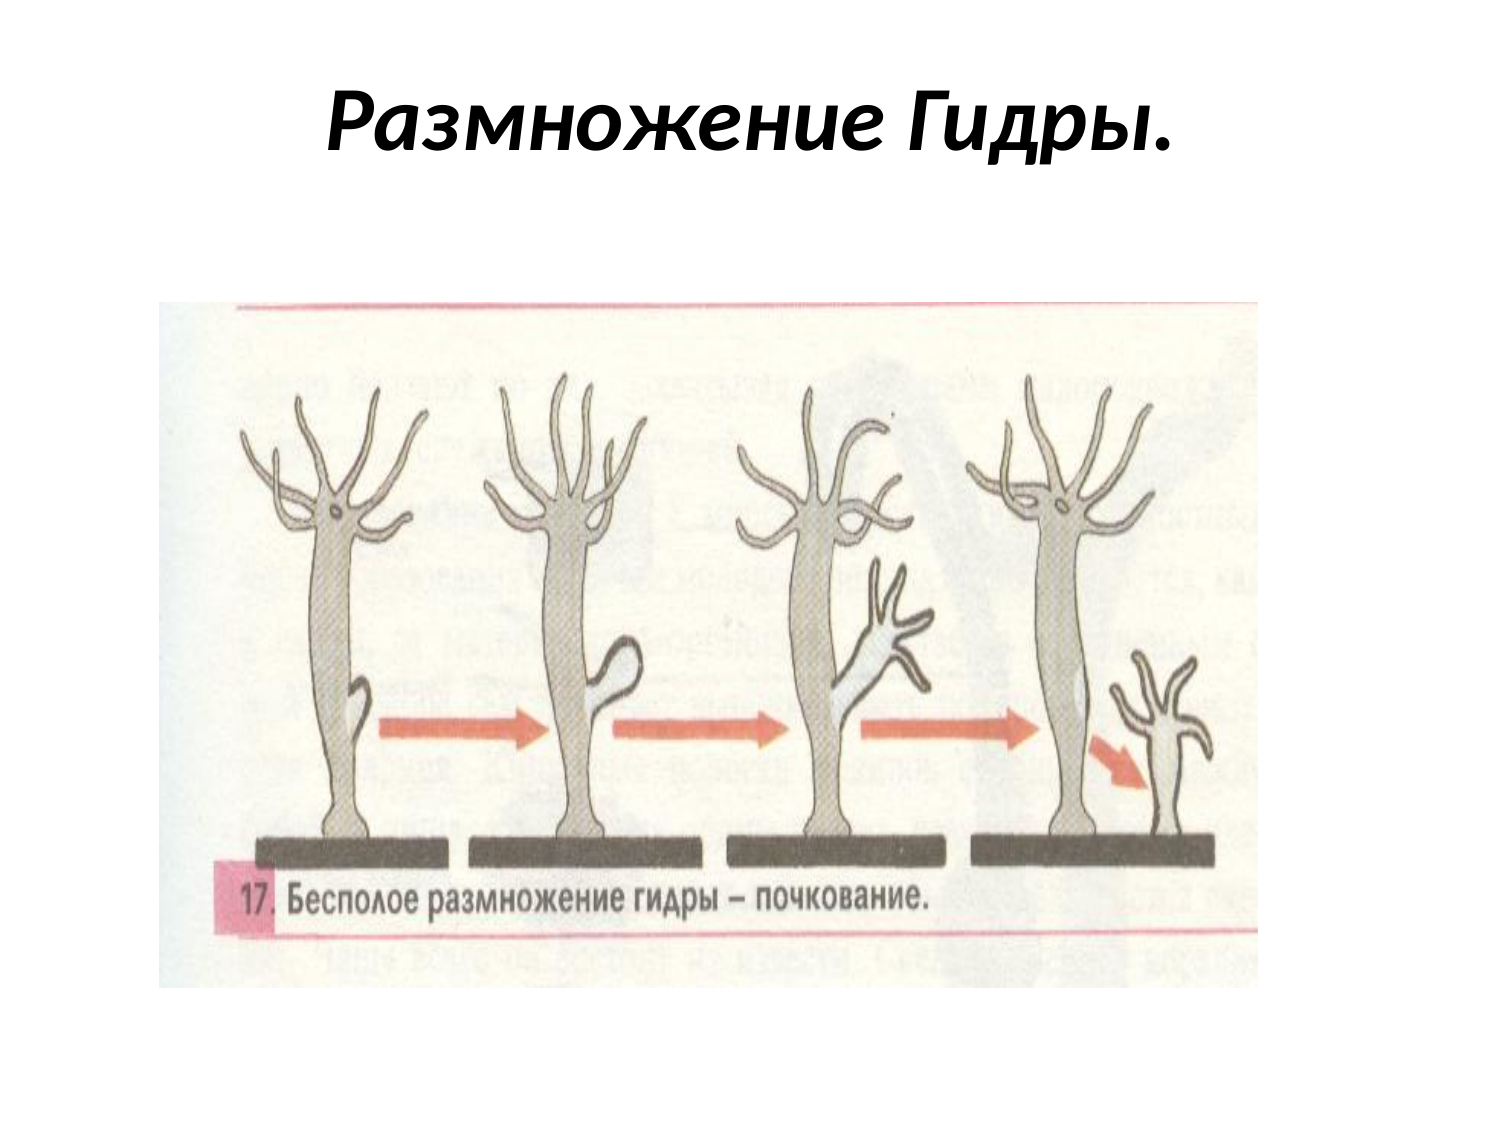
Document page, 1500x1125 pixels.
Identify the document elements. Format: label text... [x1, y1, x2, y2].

picture [159, 302, 1259, 988]
title Размножение Гидры. [76, 42, 1427, 185]
